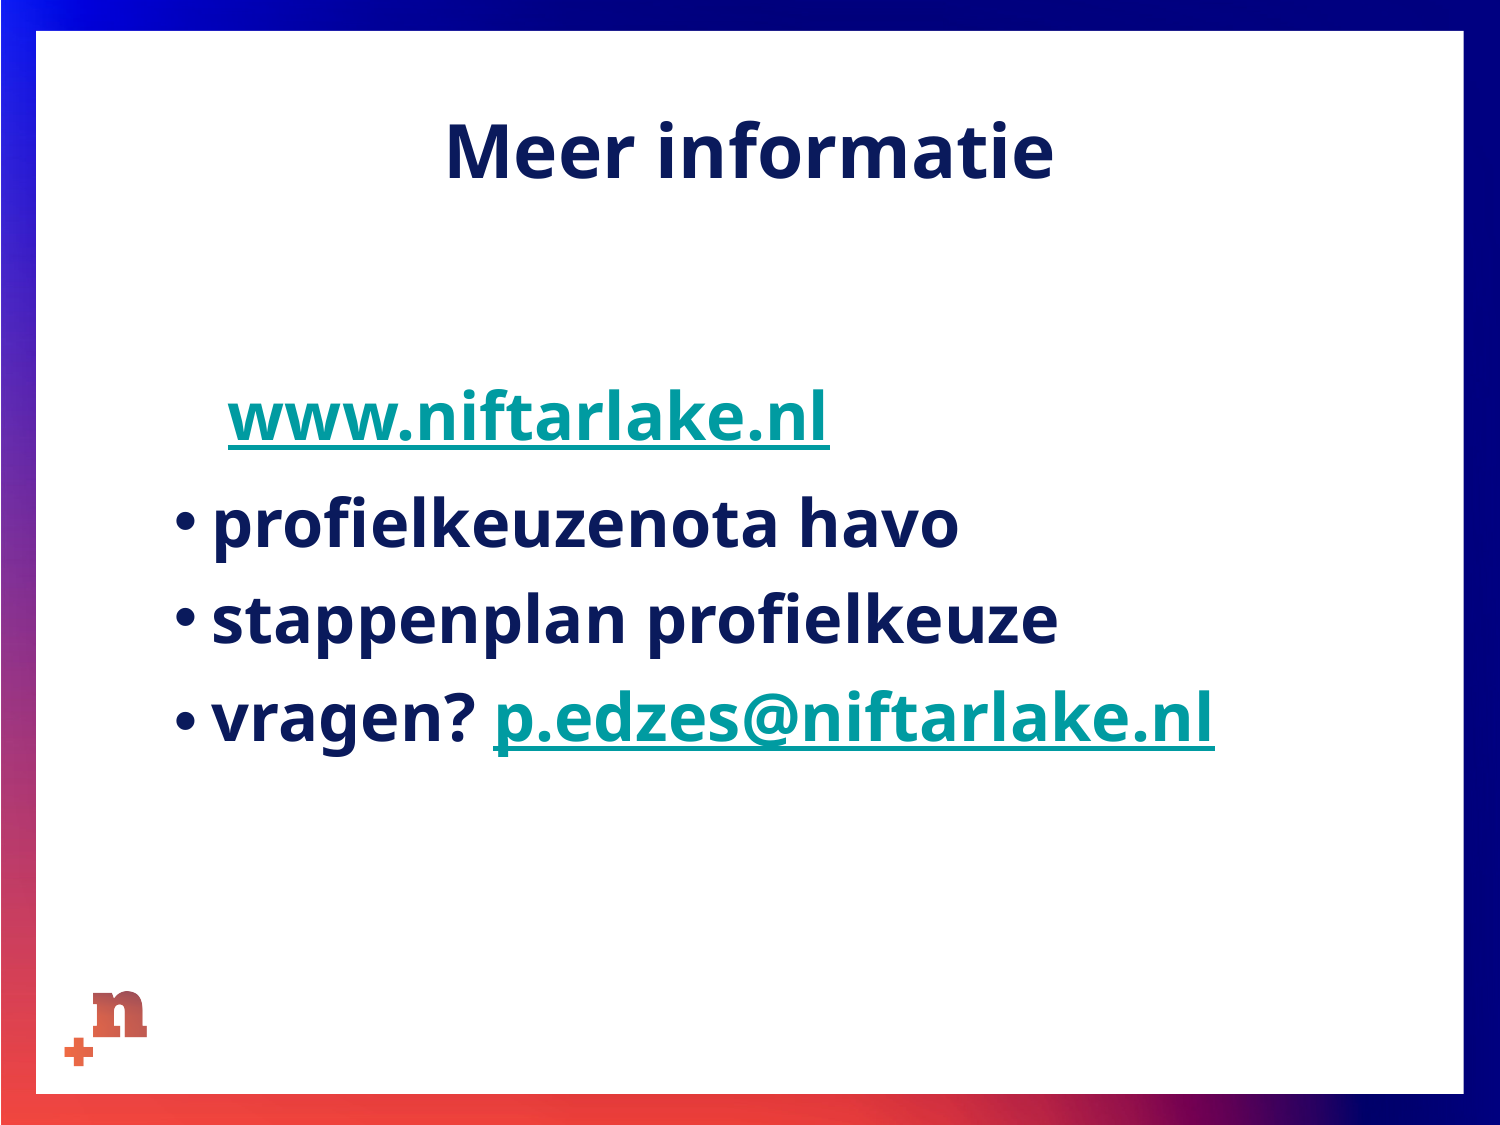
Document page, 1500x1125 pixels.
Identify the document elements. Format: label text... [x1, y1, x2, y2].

title Meer informatie [120, 60, 1380, 249]
list www.niftarlake.nl profielkeuzenota havo stappenplan profielkeuze vragen? p.edzes@niftarlake.nl [120, 267, 1379, 925]
picture [2, 0, 1500, 1125]
